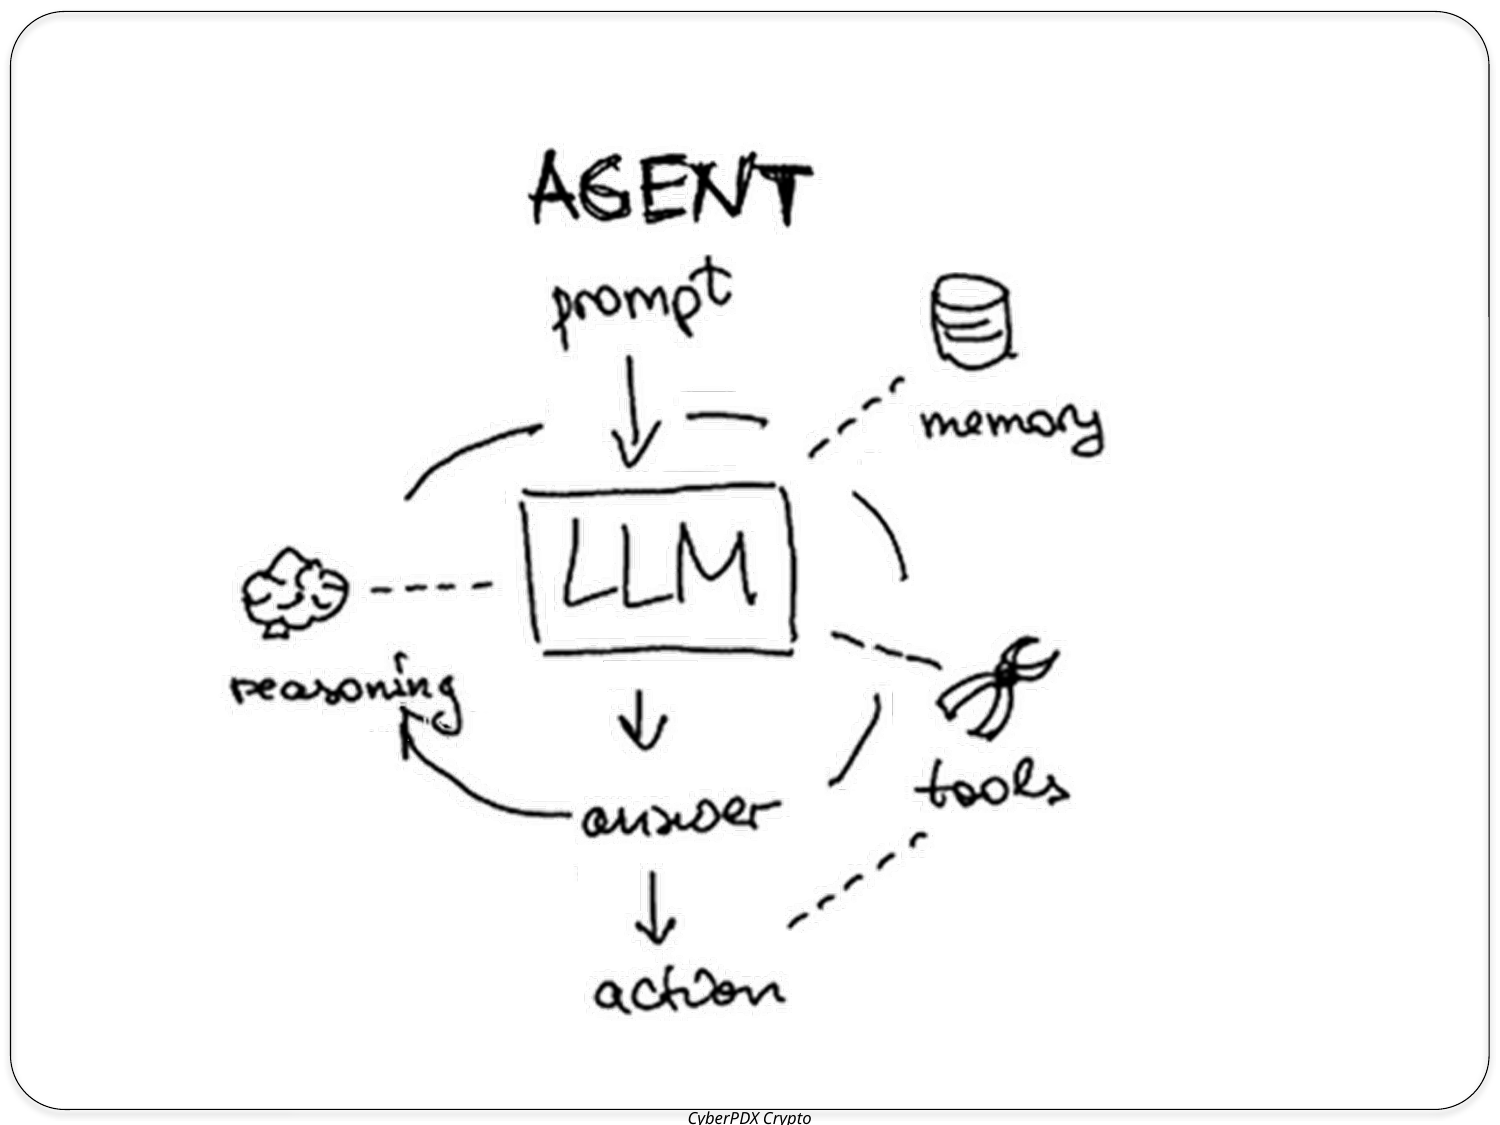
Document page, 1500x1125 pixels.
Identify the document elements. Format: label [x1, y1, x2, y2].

picture [521, 140, 825, 236]
picture [213, 541, 935, 1021]
picture [607, 686, 684, 762]
picture [823, 612, 1076, 813]
picture [402, 253, 801, 662]
picture [802, 272, 1111, 466]
picture [846, 485, 914, 586]
